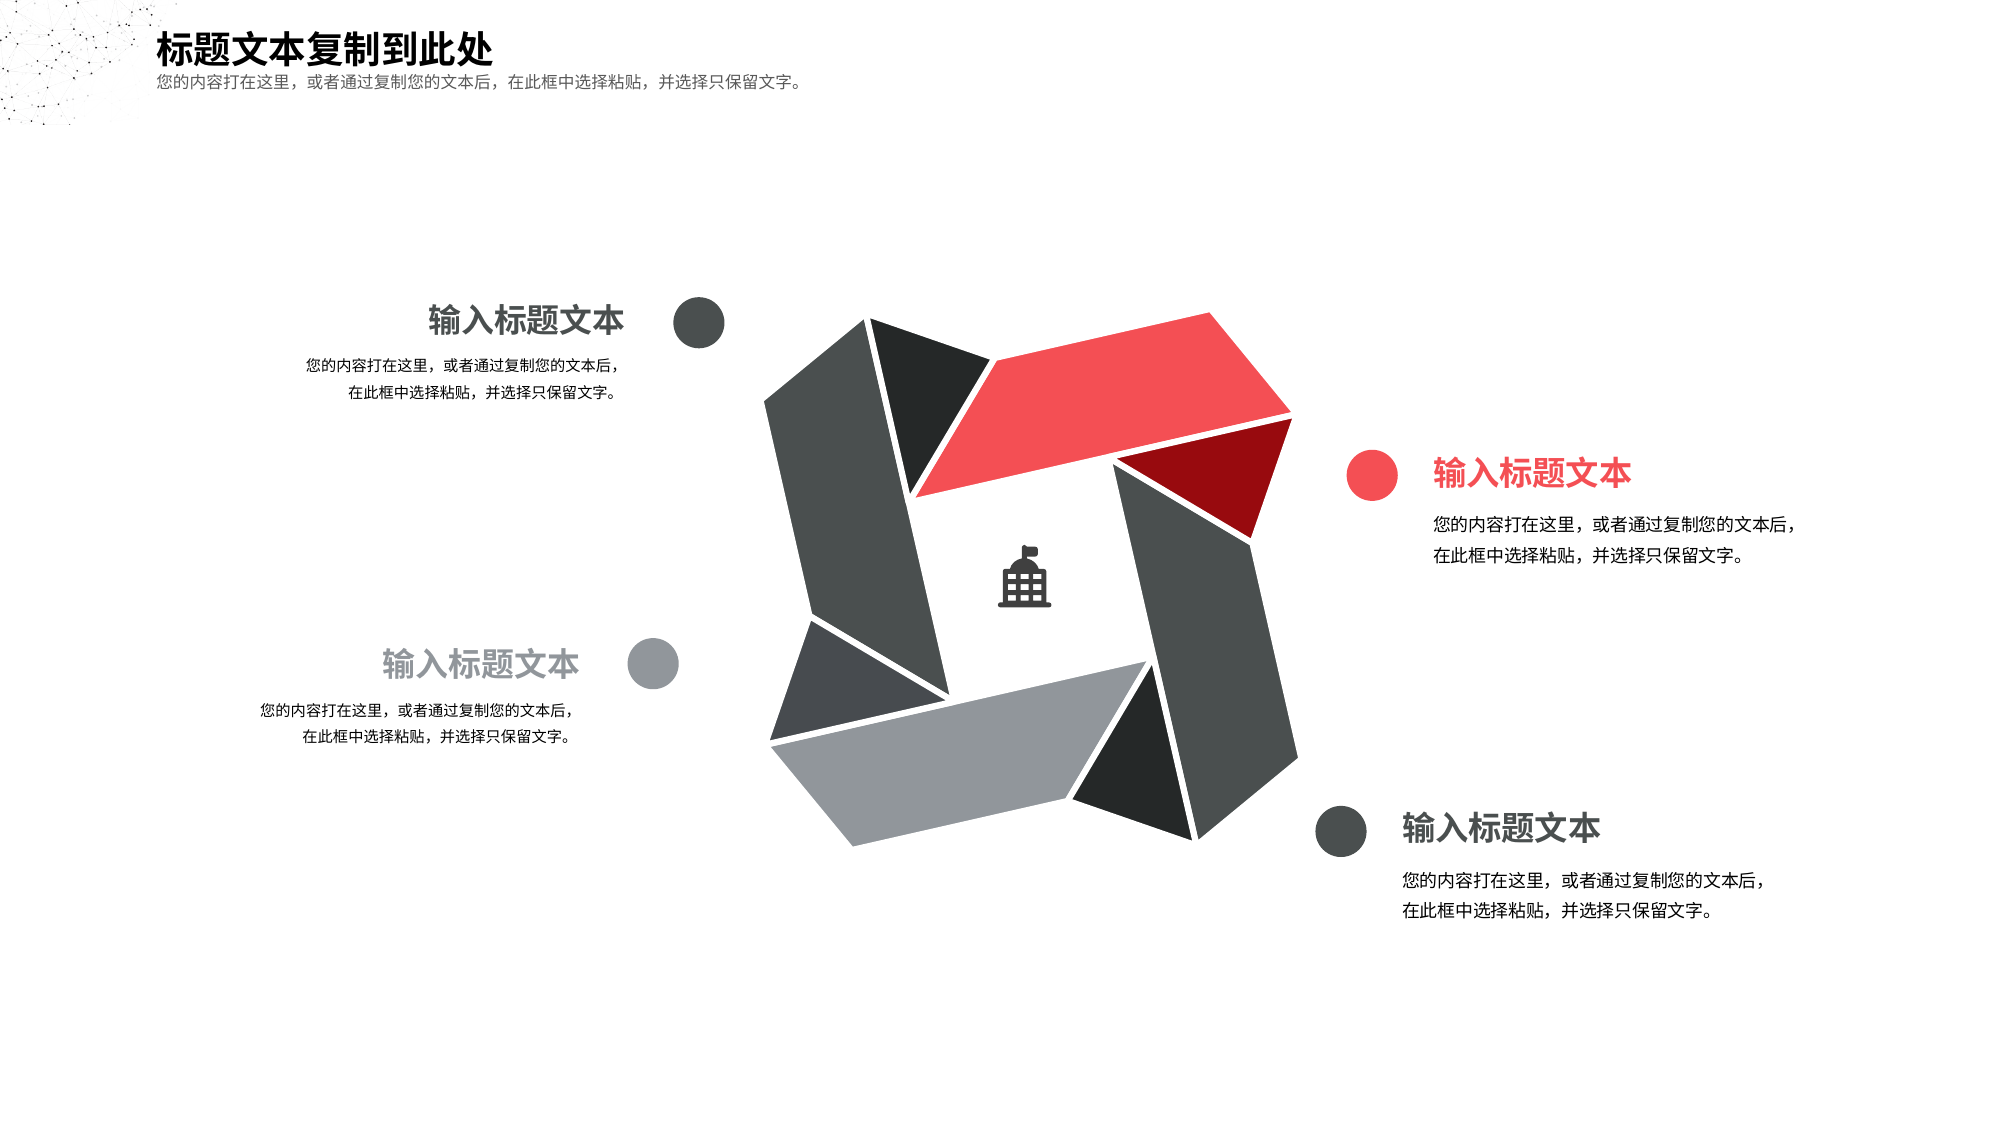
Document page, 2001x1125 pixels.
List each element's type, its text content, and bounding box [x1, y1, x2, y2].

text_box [708, 256, 1354, 903]
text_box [1315, 787, 1765, 969]
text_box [256, 638, 679, 778]
text_box 您的内容打在这里，或者通过复制您的文本后，在此框中选择粘贴，并选择只保留文字。 [186, 54, 1081, 100]
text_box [302, 294, 725, 434]
text_box 标题文本复制到此处 [186, 4, 676, 54]
picture [0, 0, 186, 139]
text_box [1346, 432, 1797, 613]
